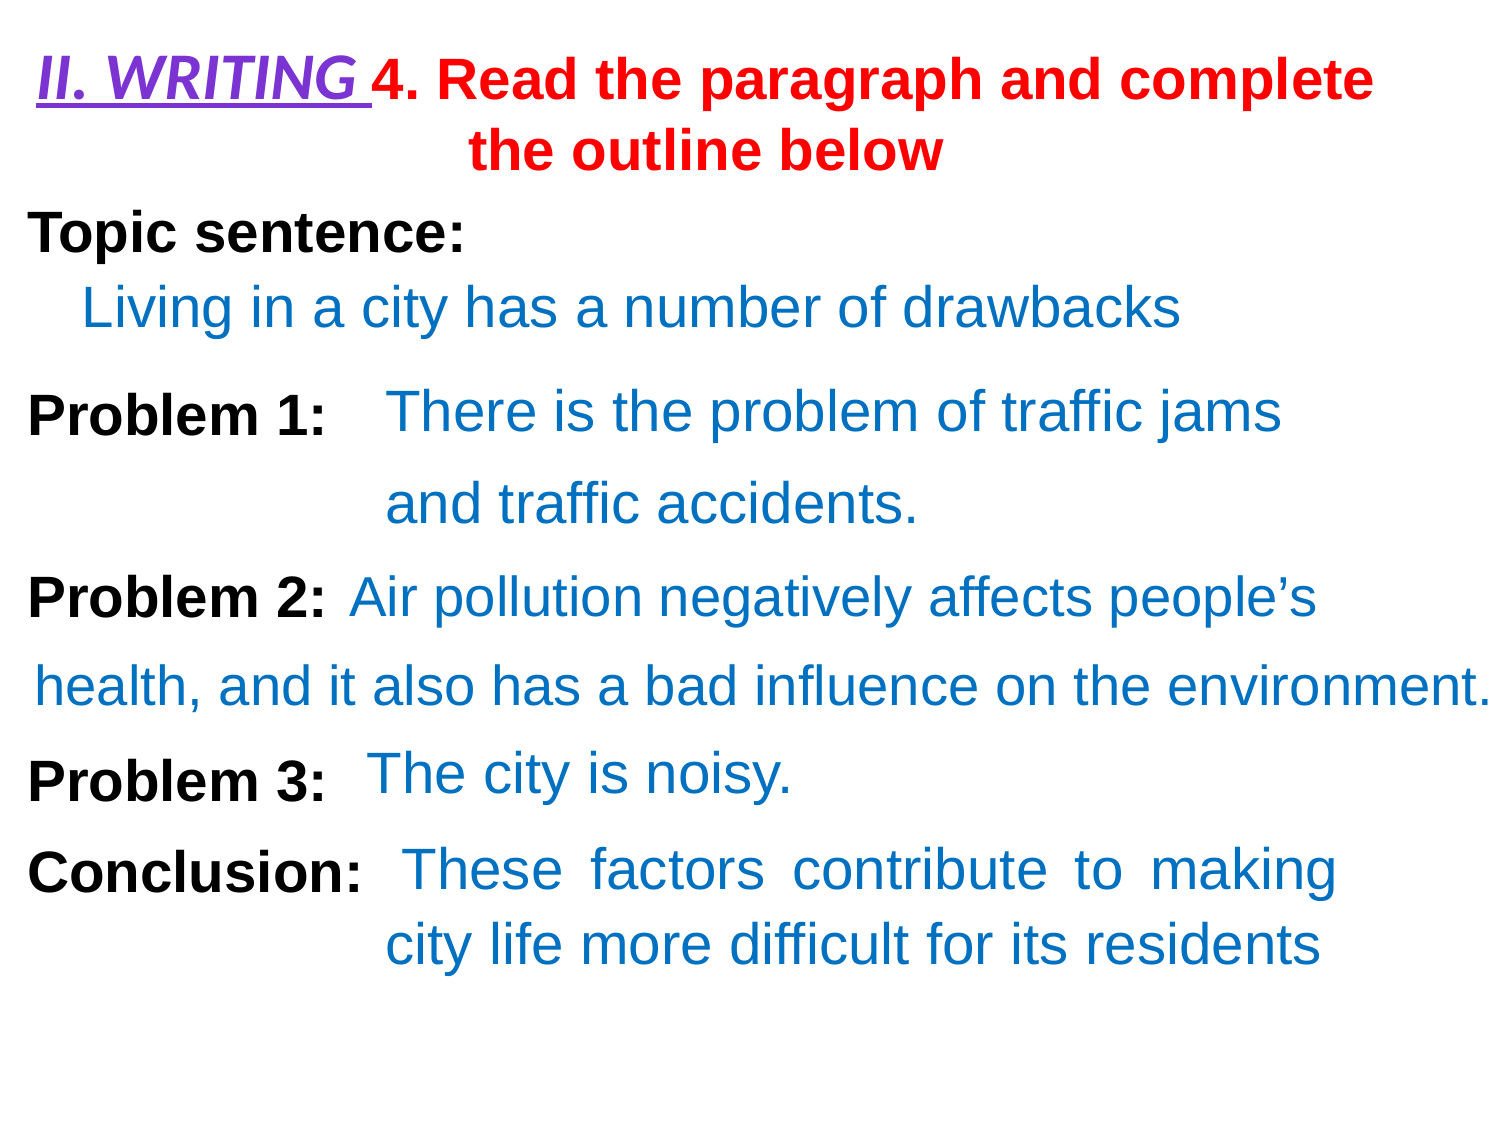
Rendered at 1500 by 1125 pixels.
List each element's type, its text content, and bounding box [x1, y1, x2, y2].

text_box II. Writing 4. Read the paragraph and complete the outline below [0, 24, 1425, 190]
text_box Living in a city has a number of drawbacks [67, 257, 1199, 347]
text_box These factors contribute to making city life more difficult for its residents [370, 818, 1355, 984]
text_box Topic sentence: Problem 1: Problem 2: Problem 3: Conclusion: [12, 181, 600, 912]
text_box Air pollution negatively affects people’s health, and it also has a bad influence on the environment. [19, 548, 1500, 725]
text_box The city is noisy. [352, 722, 810, 813]
text_box There is the problem of traffic jams and traffic accidents. [370, 361, 1500, 543]
